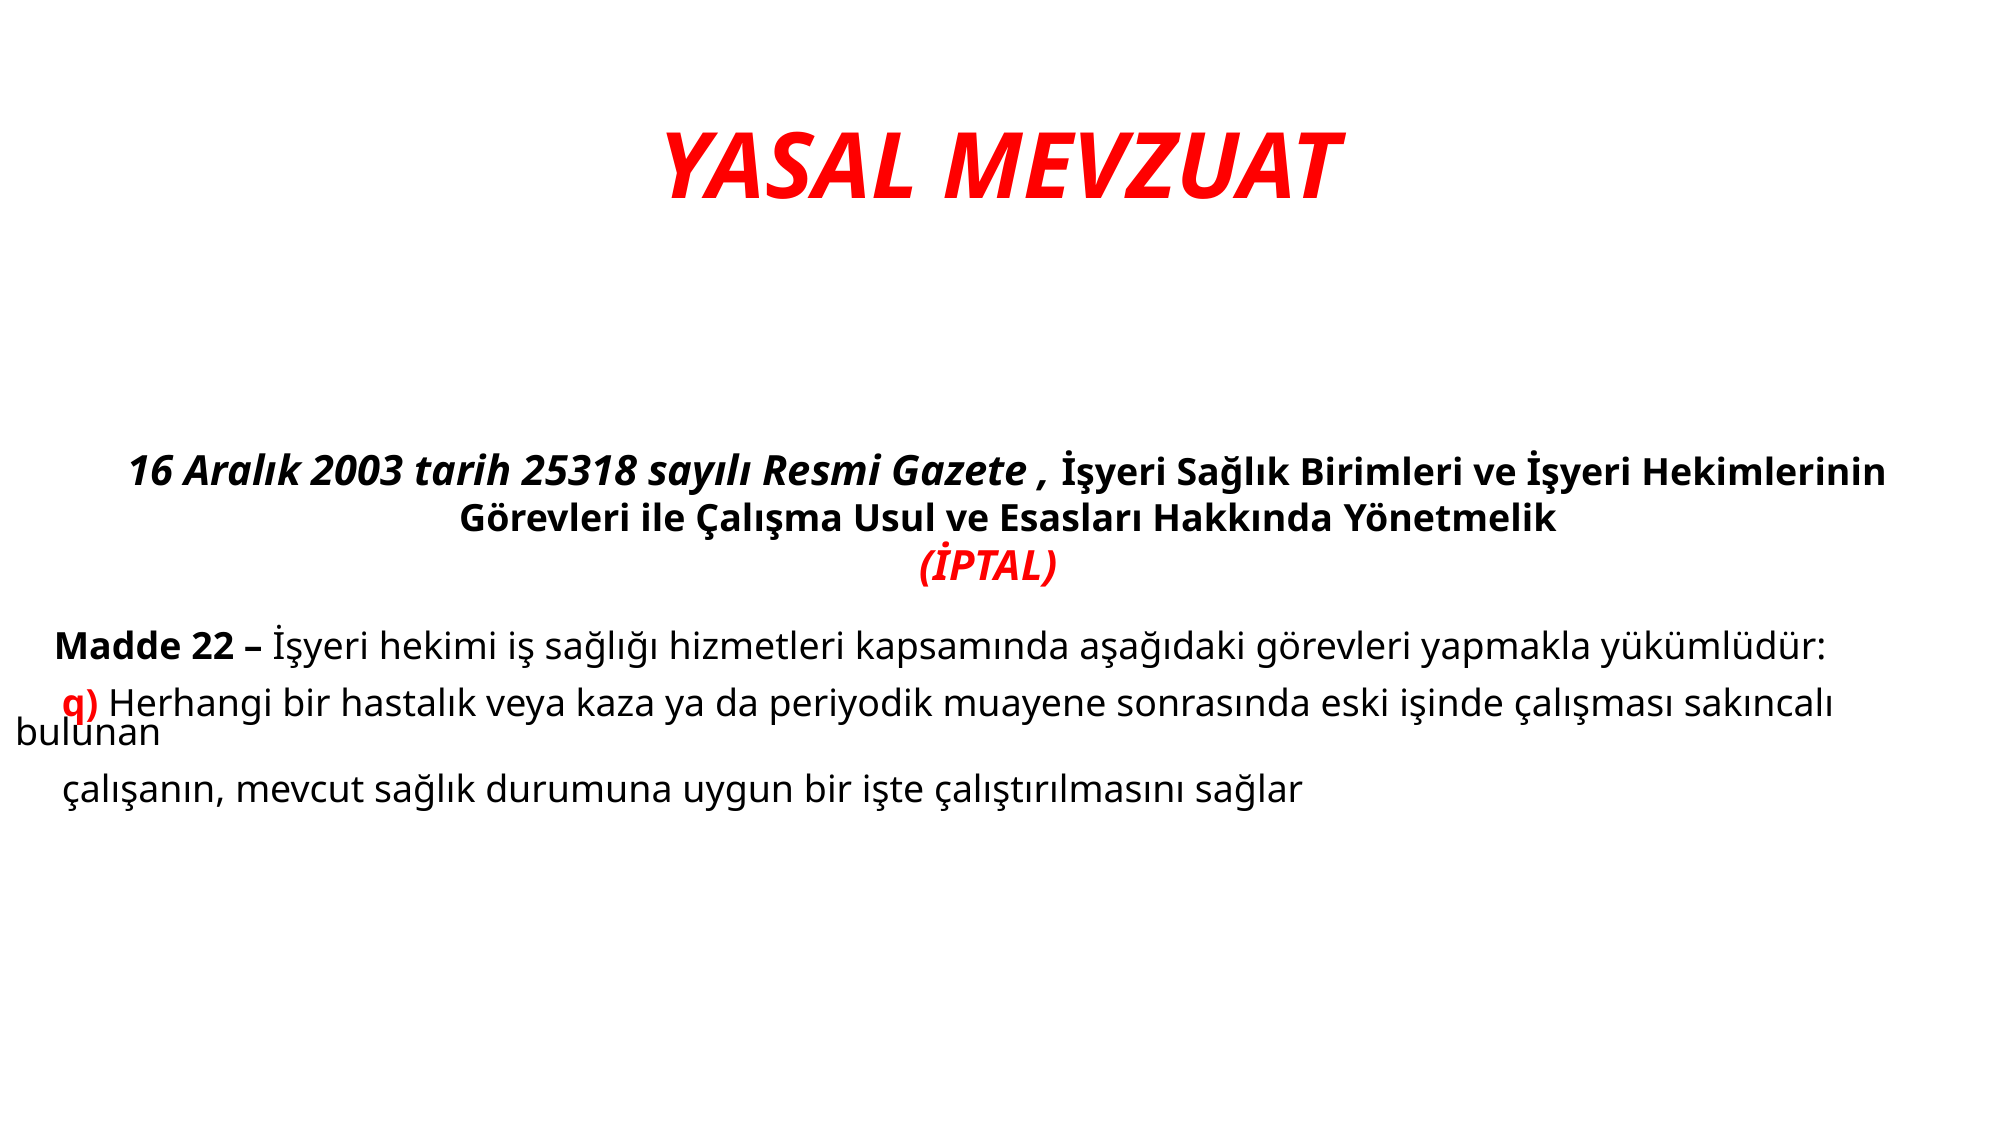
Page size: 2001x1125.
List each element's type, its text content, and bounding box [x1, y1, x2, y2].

title YASAL MEVZUAT [137, 59, 1863, 278]
text_box 16 Aralık 2003 tarih 25318 sayılı Resmi Gazete , İşyeri Sağlık Birimleri ve İşyeri Hekimlerinin Görevleri ile Çalışma Usul ve Esasları Hakkında Yönetmelik (İPTAL) Madde 22 – İşyeri hekimi iş sağlığı hizmetleri kapsamında aşağıdaki görevleri yapmakla yükümlüdür: q) Herhangi bir hastalık veya kaza ya da periyodik muayene sonrasında eski işinde çalışması sakıncalı bulunan çalışanın, mevcut sağlık durumuna uygun bir işte çalıştırılmasını sağlar [0, 436, 1977, 818]
